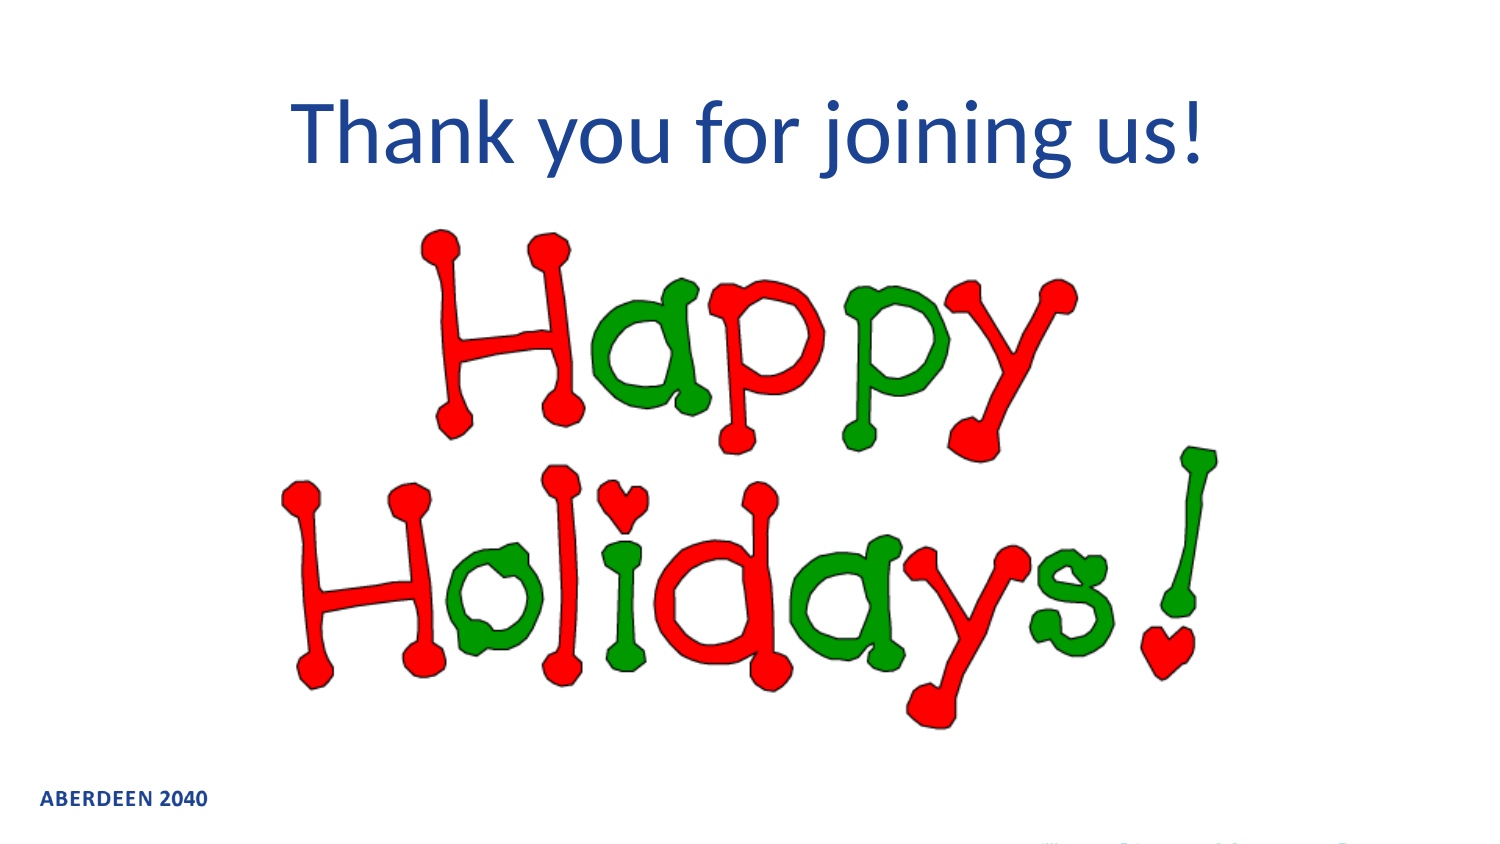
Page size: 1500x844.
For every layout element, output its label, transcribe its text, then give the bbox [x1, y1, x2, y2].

picture [281, 228, 1219, 735]
text_box Thank you for joining us! [154, 64, 1346, 189]
